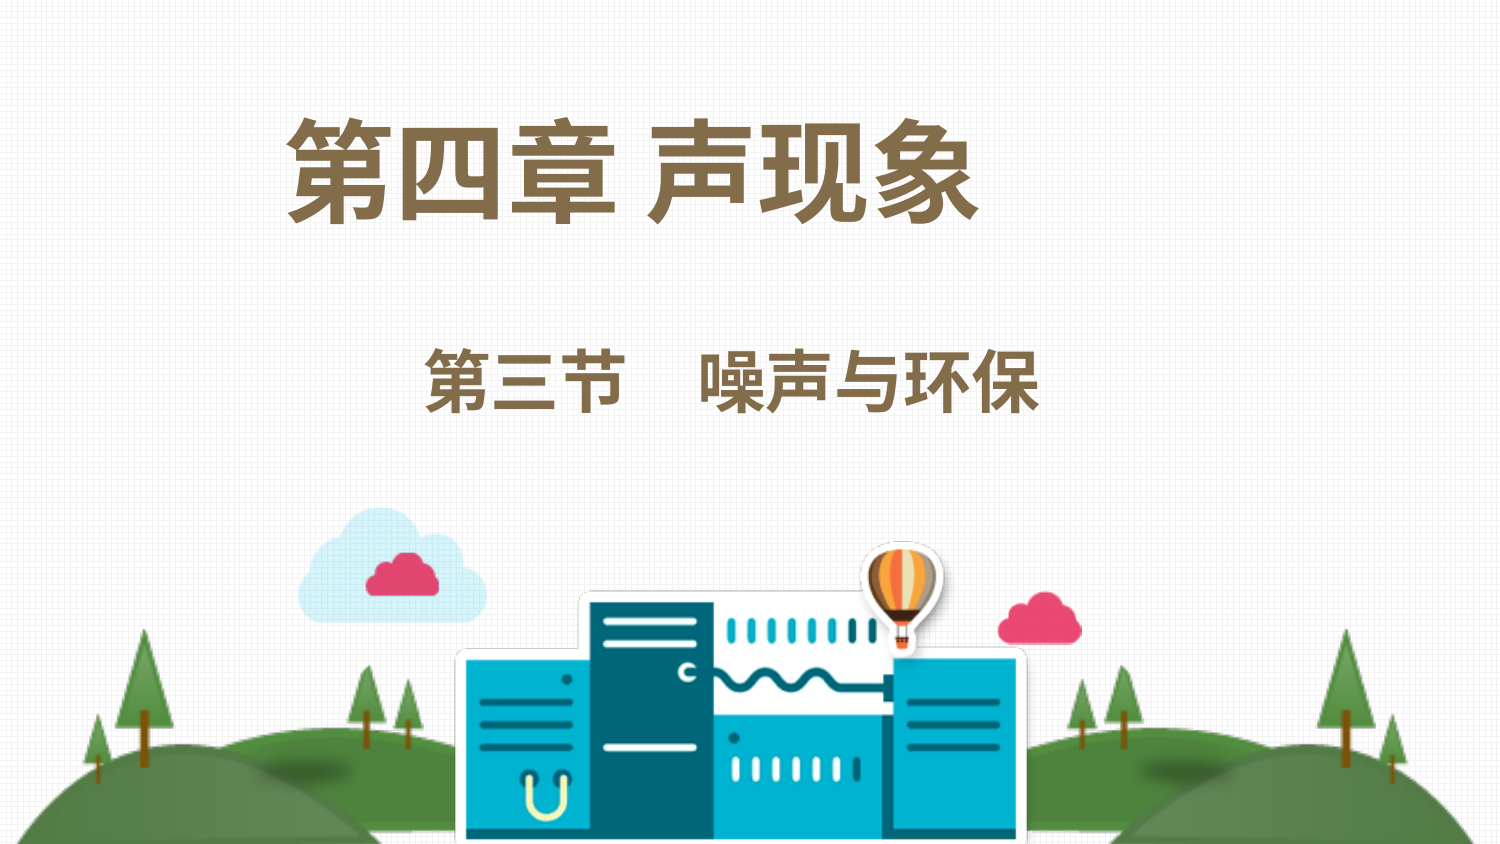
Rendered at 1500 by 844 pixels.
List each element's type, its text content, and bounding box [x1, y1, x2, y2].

picture [14, 508, 1478, 844]
text_box 第四章 声现象 [167, 96, 1500, 243]
text_box 第三节 噪声与环保 [410, 333, 1053, 428]
